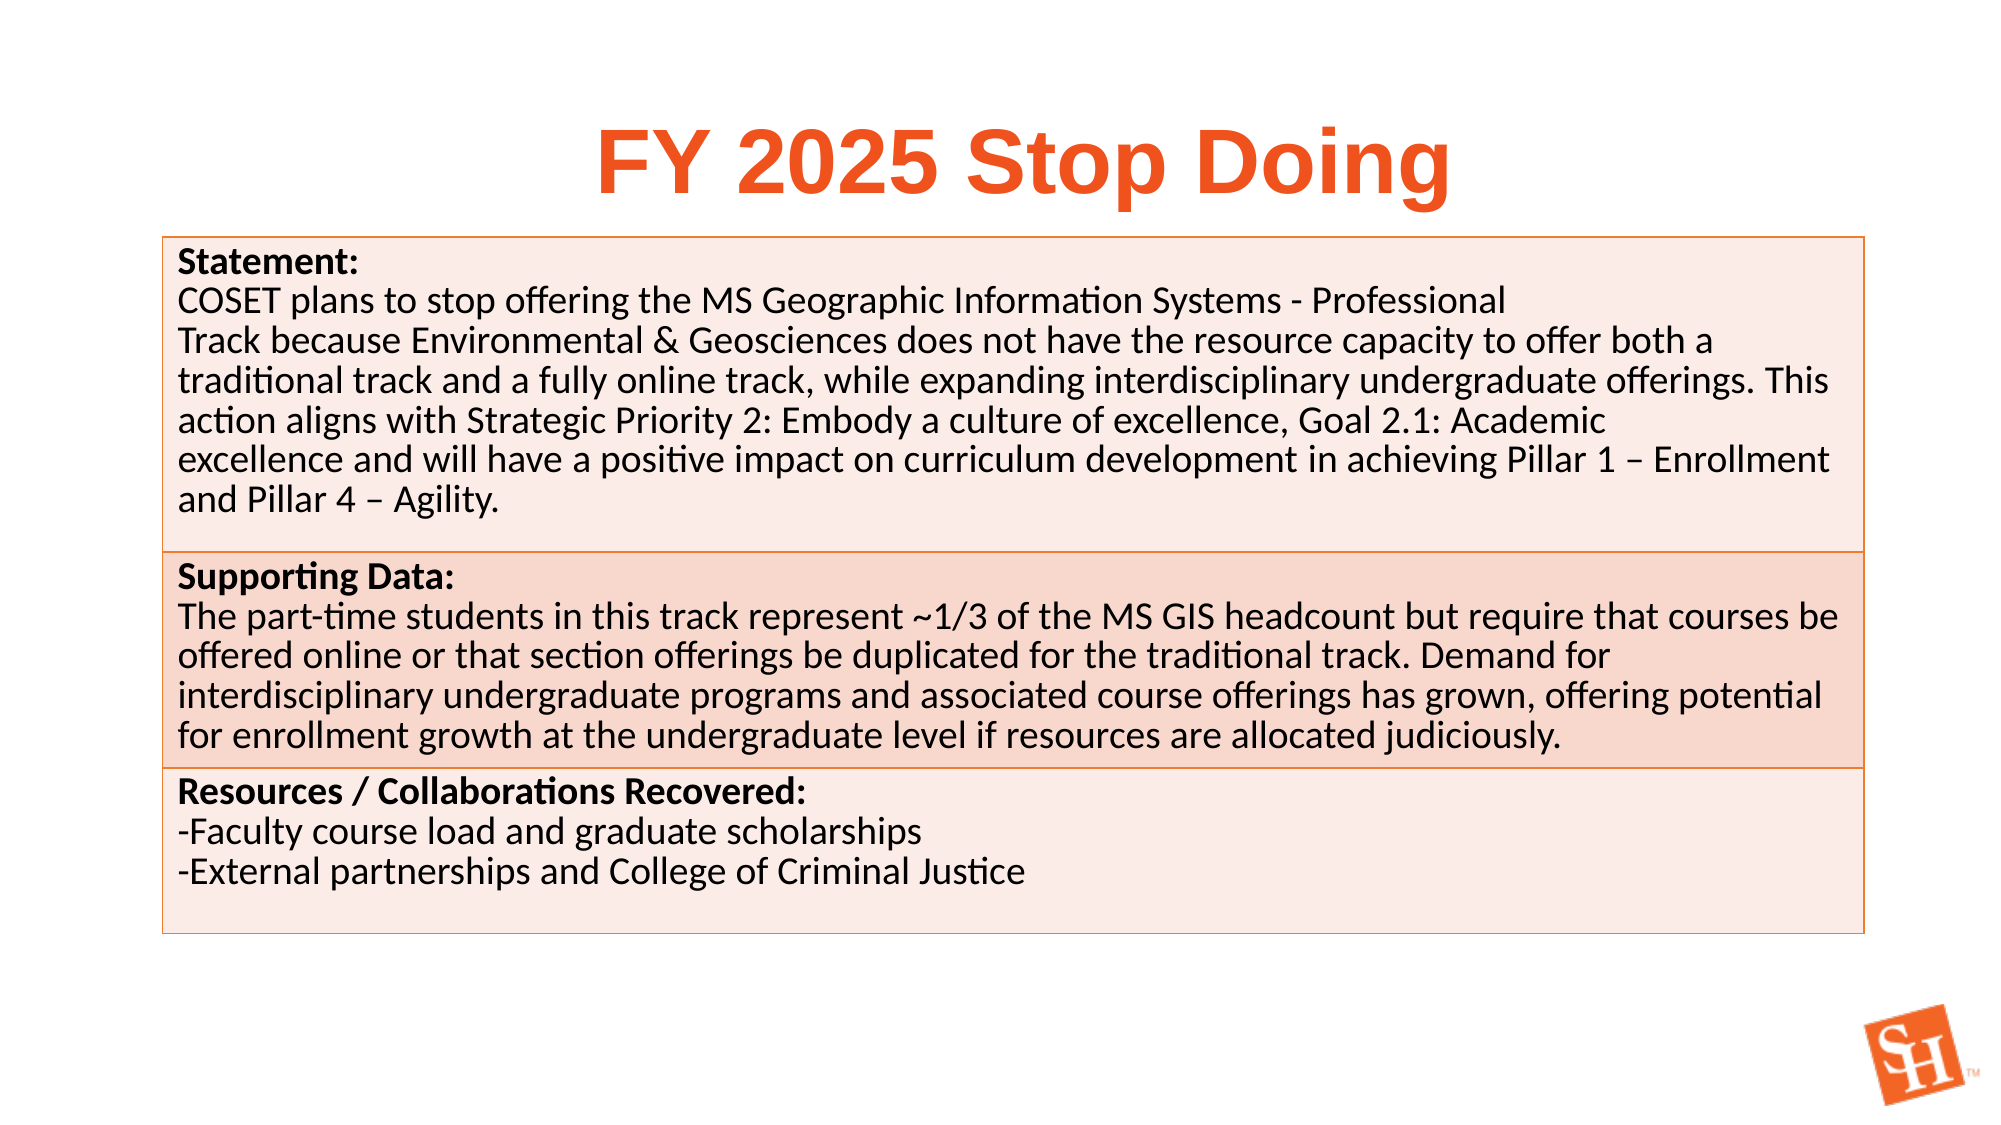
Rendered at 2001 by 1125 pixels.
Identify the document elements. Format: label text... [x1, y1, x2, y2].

table_header Statement: COSET plans to stop offering the MS Geographic Information Systems - Professional Track because Environmental & Geosciences does not have the resource capacity to offer both a traditional track and a fully online track, while expanding interdisciplinary undergraduate offerings. This action aligns with Strategic Priority 2: Embody a culture of excellence, Goal 2.1: Academic excellence and will have a positive impact on curriculum development in achieving Pillar 1 – Enrollment and Pillar 4 – Agility. [163, 276, 1863, 551]
table_cell Supporting Data: The part-time students in this track represent ~1/3 of the MS GIS headcount but require that courses be offered online or that section offerings be duplicated for the traditional track. Demand for interdisciplinary undergraduate programs and associated course offerings has grown, offering potential for enrollment growth at the undergraduate level if resources are allocated judiciously. [163, 553, 1863, 767]
table_cell Resources / Collaborations Recovered: -Faculty course load and graduate scholarships -External partnerships and College of Criminal Justice [163, 769, 1863, 933]
text_box FY 2025 Stop Doing [162, 57, 1888, 276]
